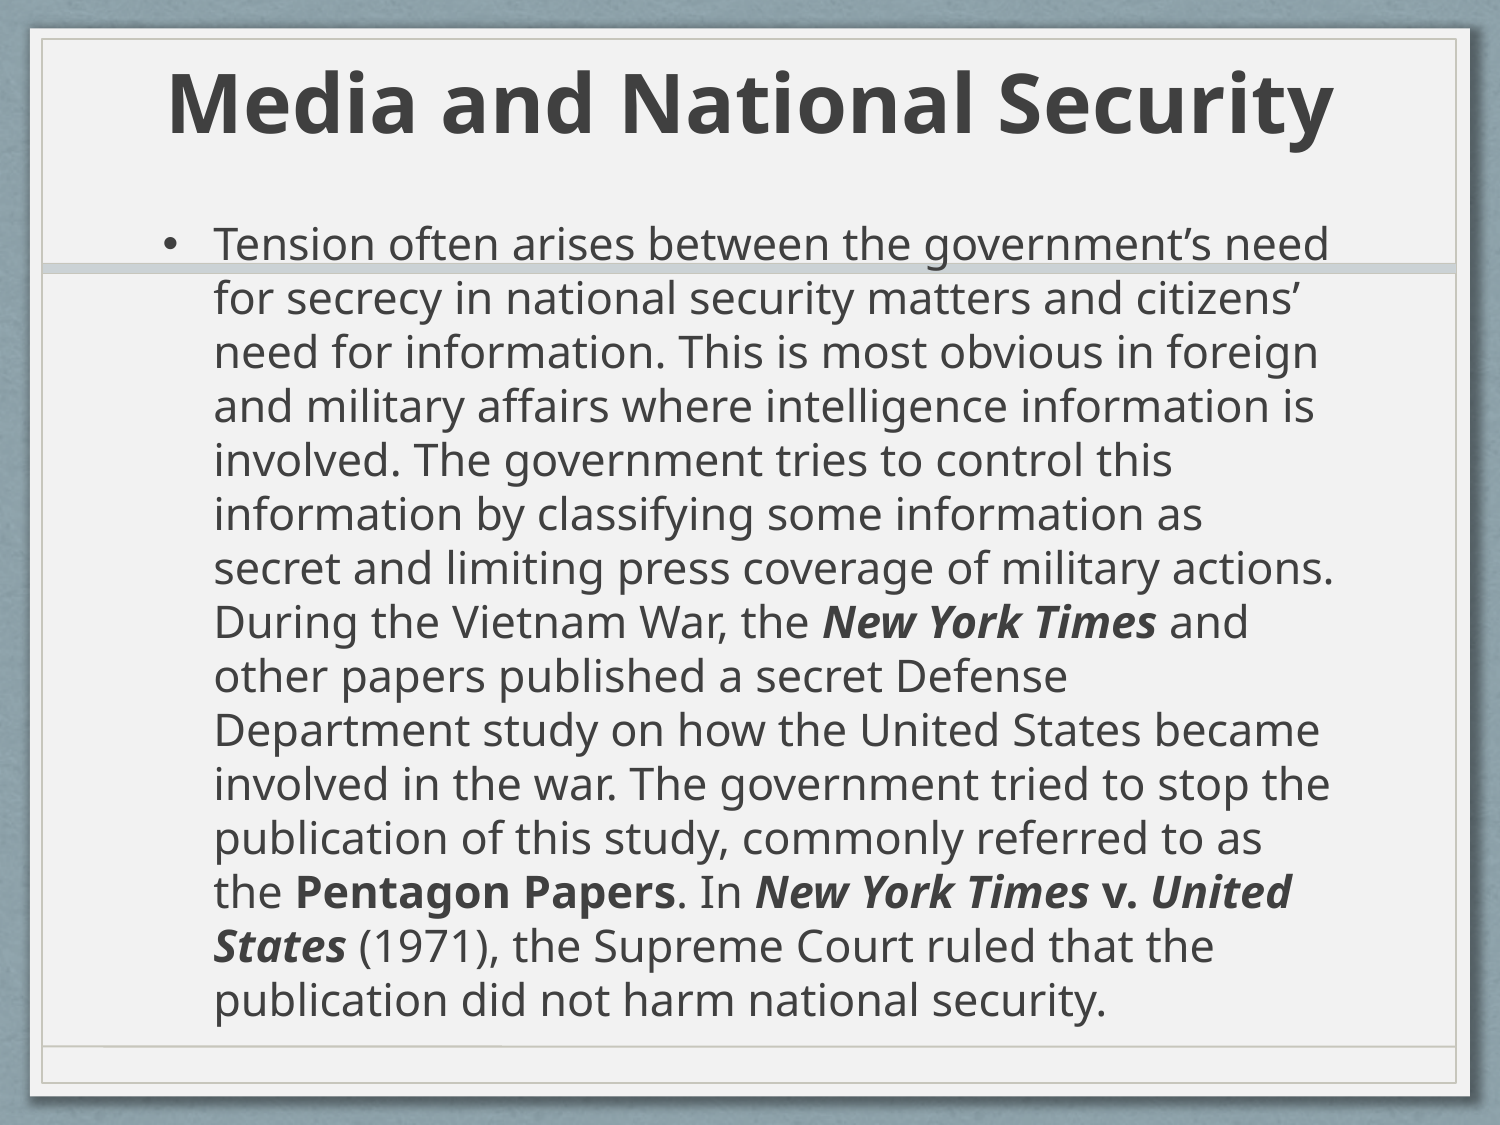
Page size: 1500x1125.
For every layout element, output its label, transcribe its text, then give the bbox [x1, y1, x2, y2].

title Media and National Security [147, 40, 1353, 208]
list Tension often arises between the government’s need for secrecy in national security matters and citizens’ need for information. This is most obvious in foreign and military affairs where intelligence information is involved. The government tries to control this information by classifying some information as secret and limiting press coverage of military actions. During the Vietnam War, the New York Times and other papers published a secret Defense Department study on how the United States became involved in the war. The government tried to stop the publication of this study, commonly referred to as the Pentagon Papers. In New York Times v. United States (1971), the Supreme Court ruled that the publication did not harm national security. [147, 208, 1353, 1063]
